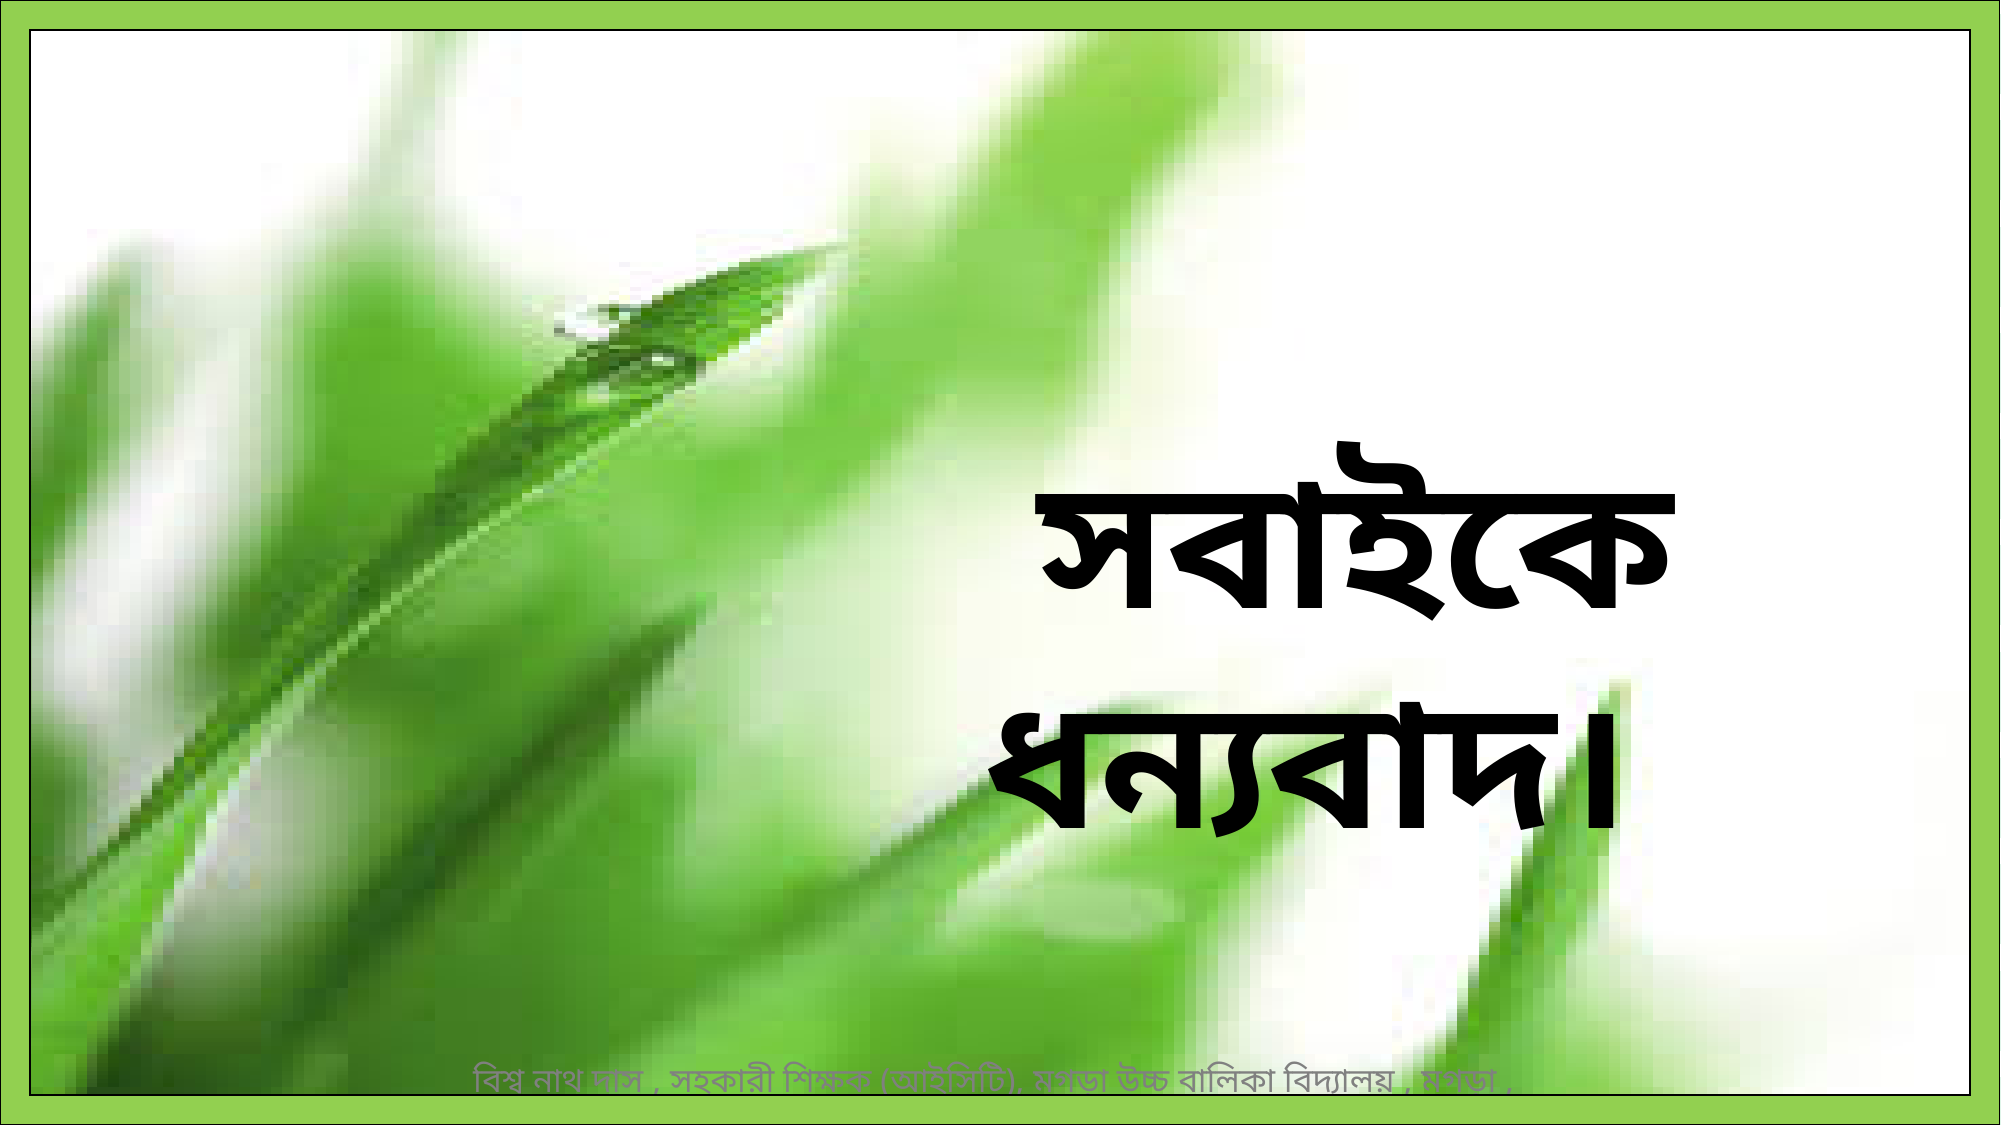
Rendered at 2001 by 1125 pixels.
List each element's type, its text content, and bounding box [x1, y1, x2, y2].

picture [1378, 1074, 1388, 1088]
text_box [0, 0, 2000, 1125]
picture [715, 1078, 724, 1088]
picture [962, 1074, 972, 1080]
picture [1297, 1078, 1306, 1087]
text_box সবাইকে ধন্যবাদ। [833, 418, 1878, 873]
picture [903, 1074, 914, 1087]
picture [31, 31, 1969, 1094]
picture [677, 1074, 687, 1080]
picture [750, 1078, 759, 1087]
picture [750, 1064, 768, 1071]
picture [981, 1064, 999, 1071]
